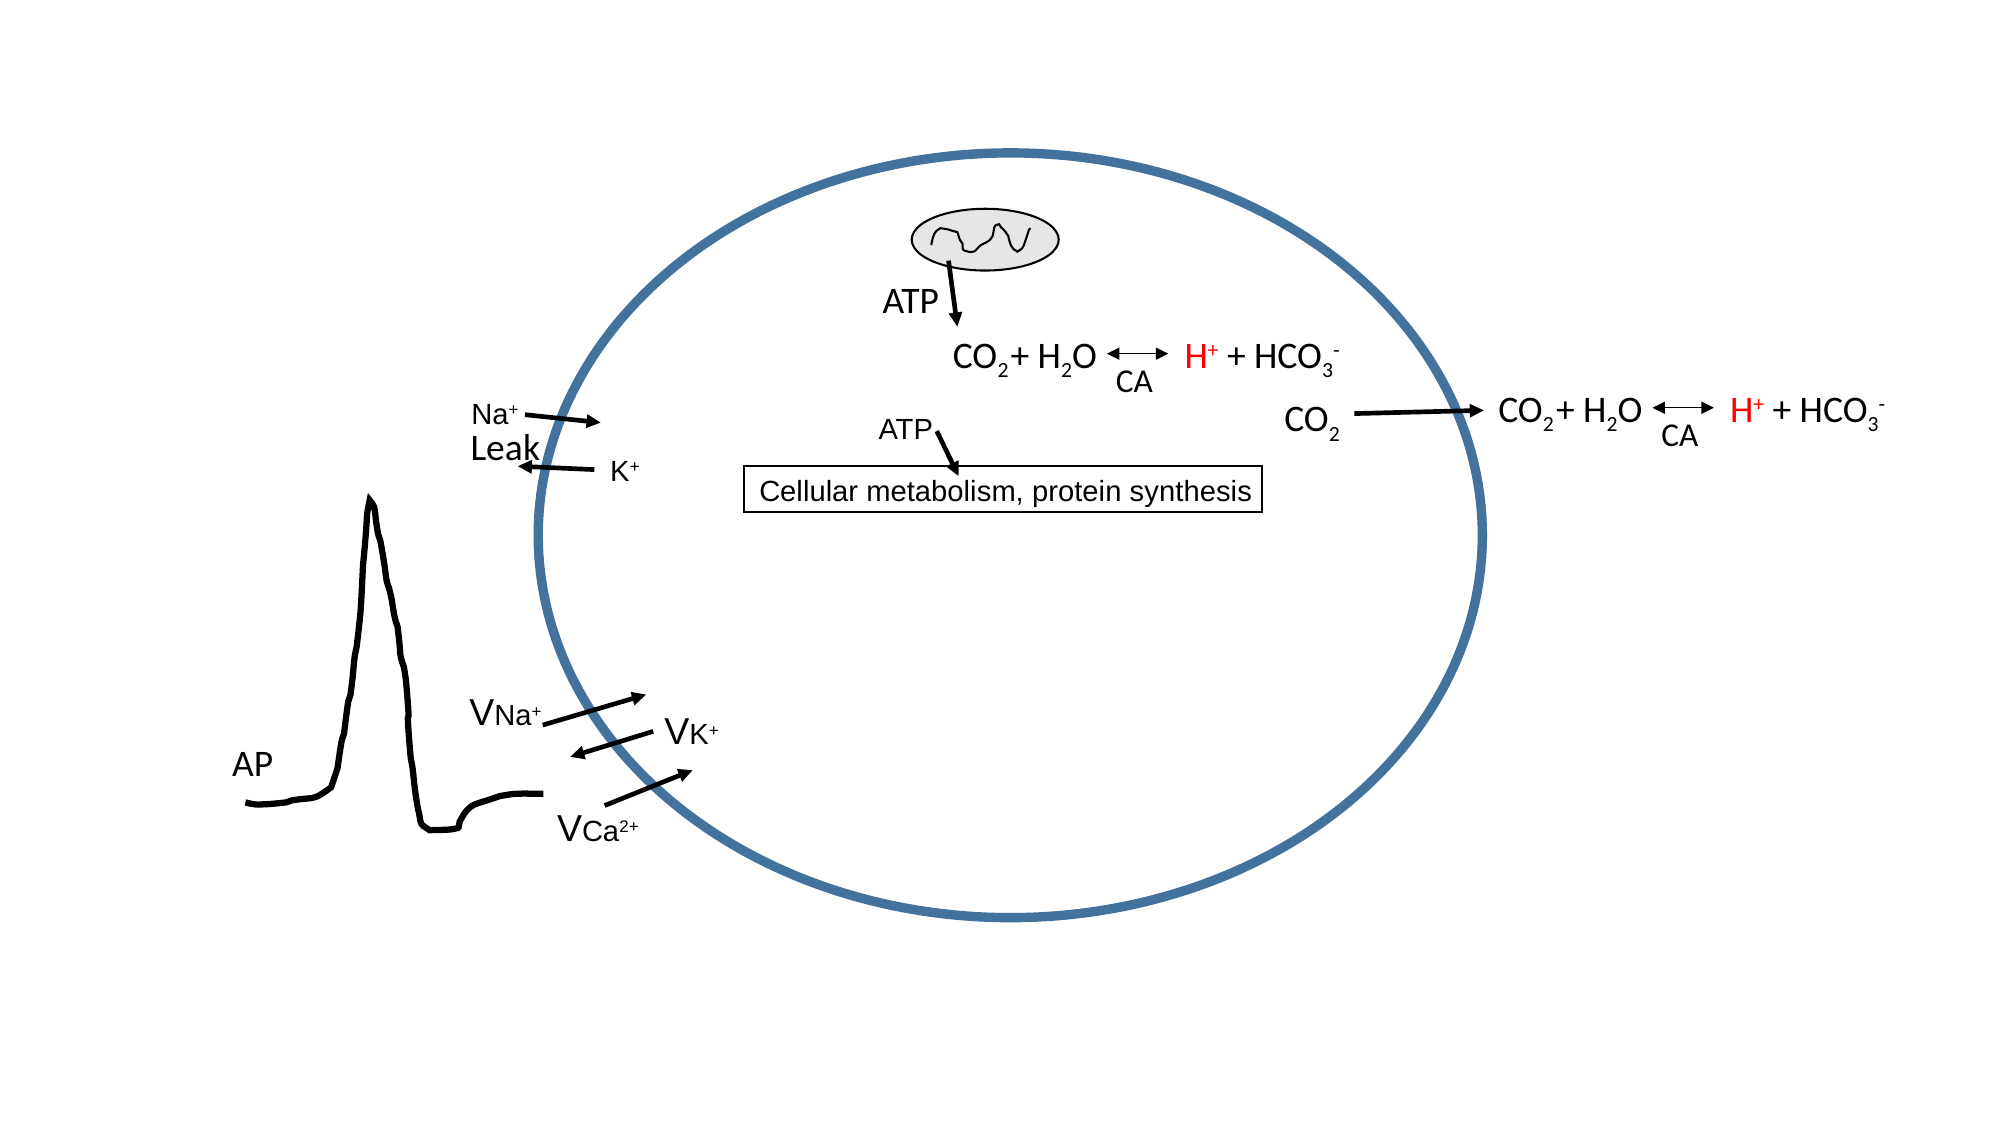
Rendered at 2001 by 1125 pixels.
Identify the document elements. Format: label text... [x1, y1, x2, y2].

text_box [1354, 407, 1483, 414]
text_box VCa2+ [542, 796, 654, 856]
text_box Na+ [456, 387, 534, 415]
text_box [910, 207, 1060, 272]
text_box AP [217, 731, 288, 792]
text_box [537, 151, 1484, 919]
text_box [604, 770, 693, 806]
text_box Leak [455, 415, 556, 476]
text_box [948, 260, 958, 323]
text_box CO2 [1269, 408, 1355, 453]
text_box [930, 223, 1032, 254]
text_box ATP [863, 402, 948, 453]
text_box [936, 431, 959, 476]
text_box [517, 466, 595, 470]
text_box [1482, 377, 1907, 462]
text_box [542, 694, 646, 726]
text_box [525, 414, 601, 423]
text_box VNa+ [454, 680, 557, 741]
text_box [245, 497, 544, 832]
text_box ATP [867, 268, 948, 329]
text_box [936, 323, 1362, 408]
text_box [570, 731, 654, 757]
text_box VK+ [649, 700, 734, 760]
text_box Cellular metabolism, protein synthesis [744, 464, 1268, 515]
text_box K+ [595, 444, 655, 495]
text_box [743, 465, 1263, 513]
